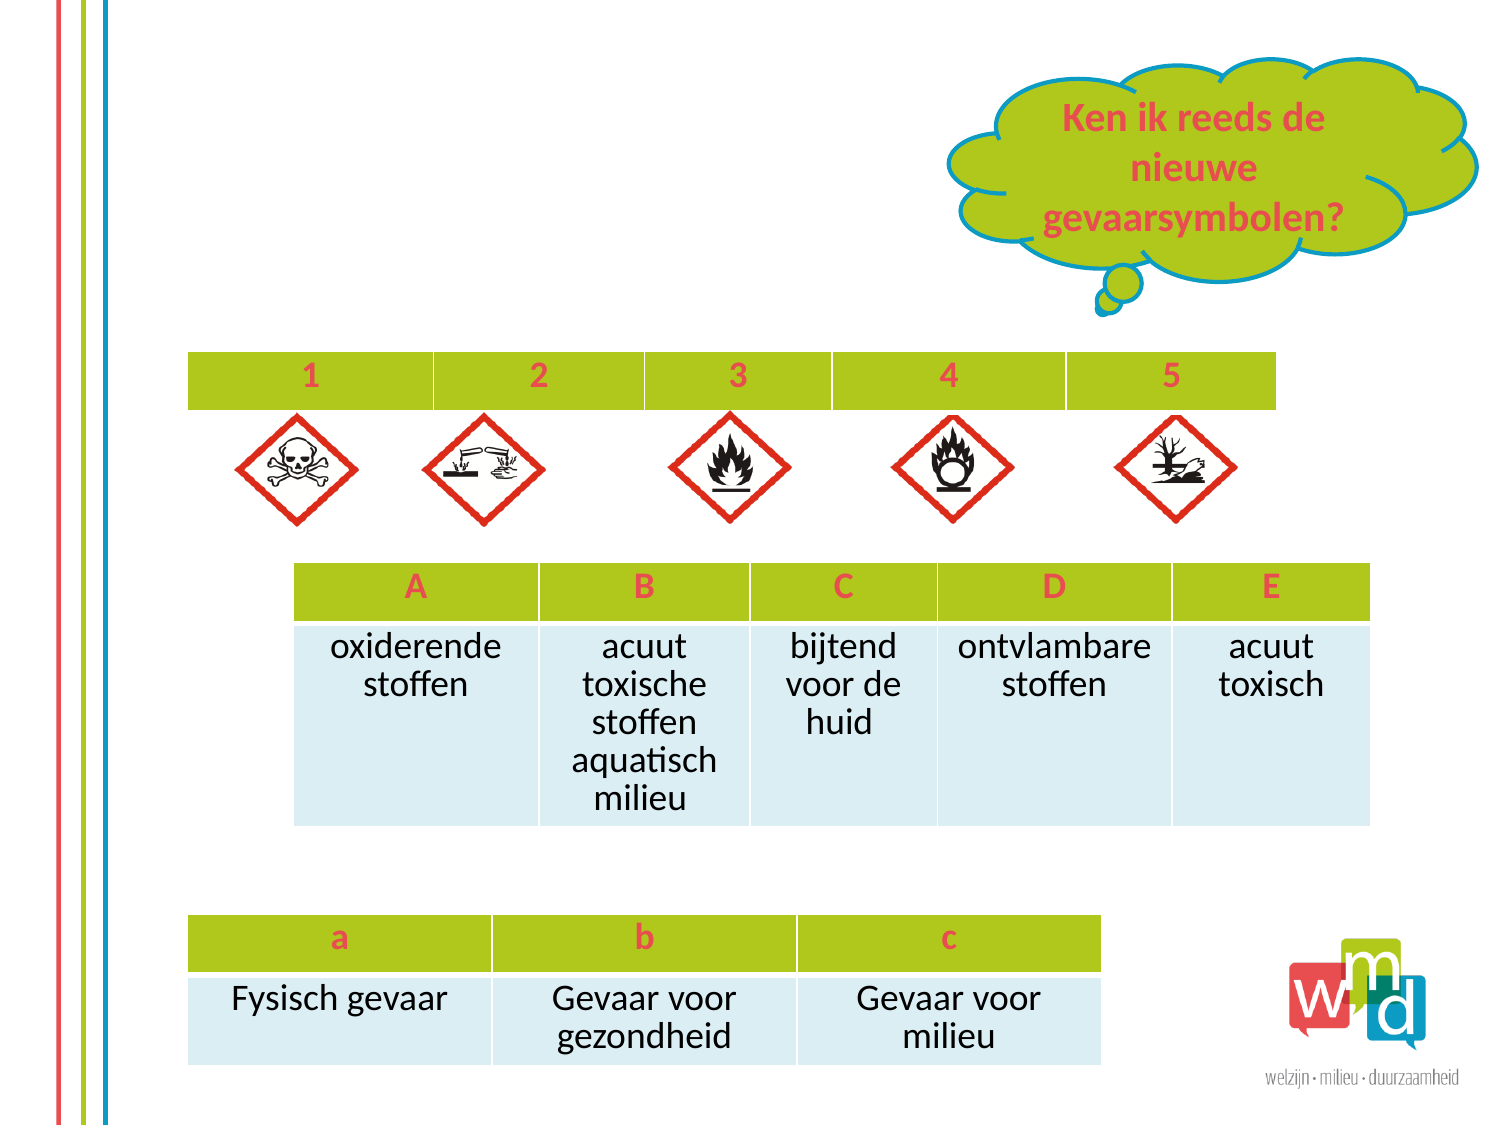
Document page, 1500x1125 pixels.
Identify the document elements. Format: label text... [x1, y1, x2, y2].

text_box Ken ik reeds de nieuwe gevaarsymbolen? [946, 57, 1479, 318]
picture [234, 412, 359, 527]
table_header 1 [188, 352, 433, 410]
table_header 3 [645, 352, 831, 410]
table_header a [188, 915, 491, 972]
table_cell acuut toxisch [1173, 626, 1370, 826]
table_cell oxiderende stoffen [294, 626, 538, 826]
table_header A [294, 563, 538, 621]
table_cell Fysisch gevaar [188, 978, 491, 1065]
picture [1113, 409, 1238, 525]
picture [890, 409, 1015, 525]
table_cell acuut toxische stoffen aquatisch milieu [540, 626, 749, 826]
picture [1265, 925, 1459, 1089]
picture [667, 409, 793, 525]
table_header 4 [833, 352, 1065, 410]
table_header B [540, 563, 749, 621]
table_header 2 [434, 352, 644, 410]
table_cell Gevaar voor gezondheid [493, 978, 796, 1065]
table_cell ontvlambare stoffen [938, 626, 1171, 826]
table_header E [1173, 563, 1370, 621]
table_header 5 [1067, 352, 1276, 410]
table_cell bijtend voor de huid [751, 626, 937, 826]
table_cell Gevaar voor milieu [798, 978, 1101, 1065]
table_header D [938, 563, 1171, 621]
table_header b [493, 915, 796, 972]
table_header c [798, 915, 1101, 972]
picture [421, 412, 547, 527]
table_header C [751, 563, 937, 621]
